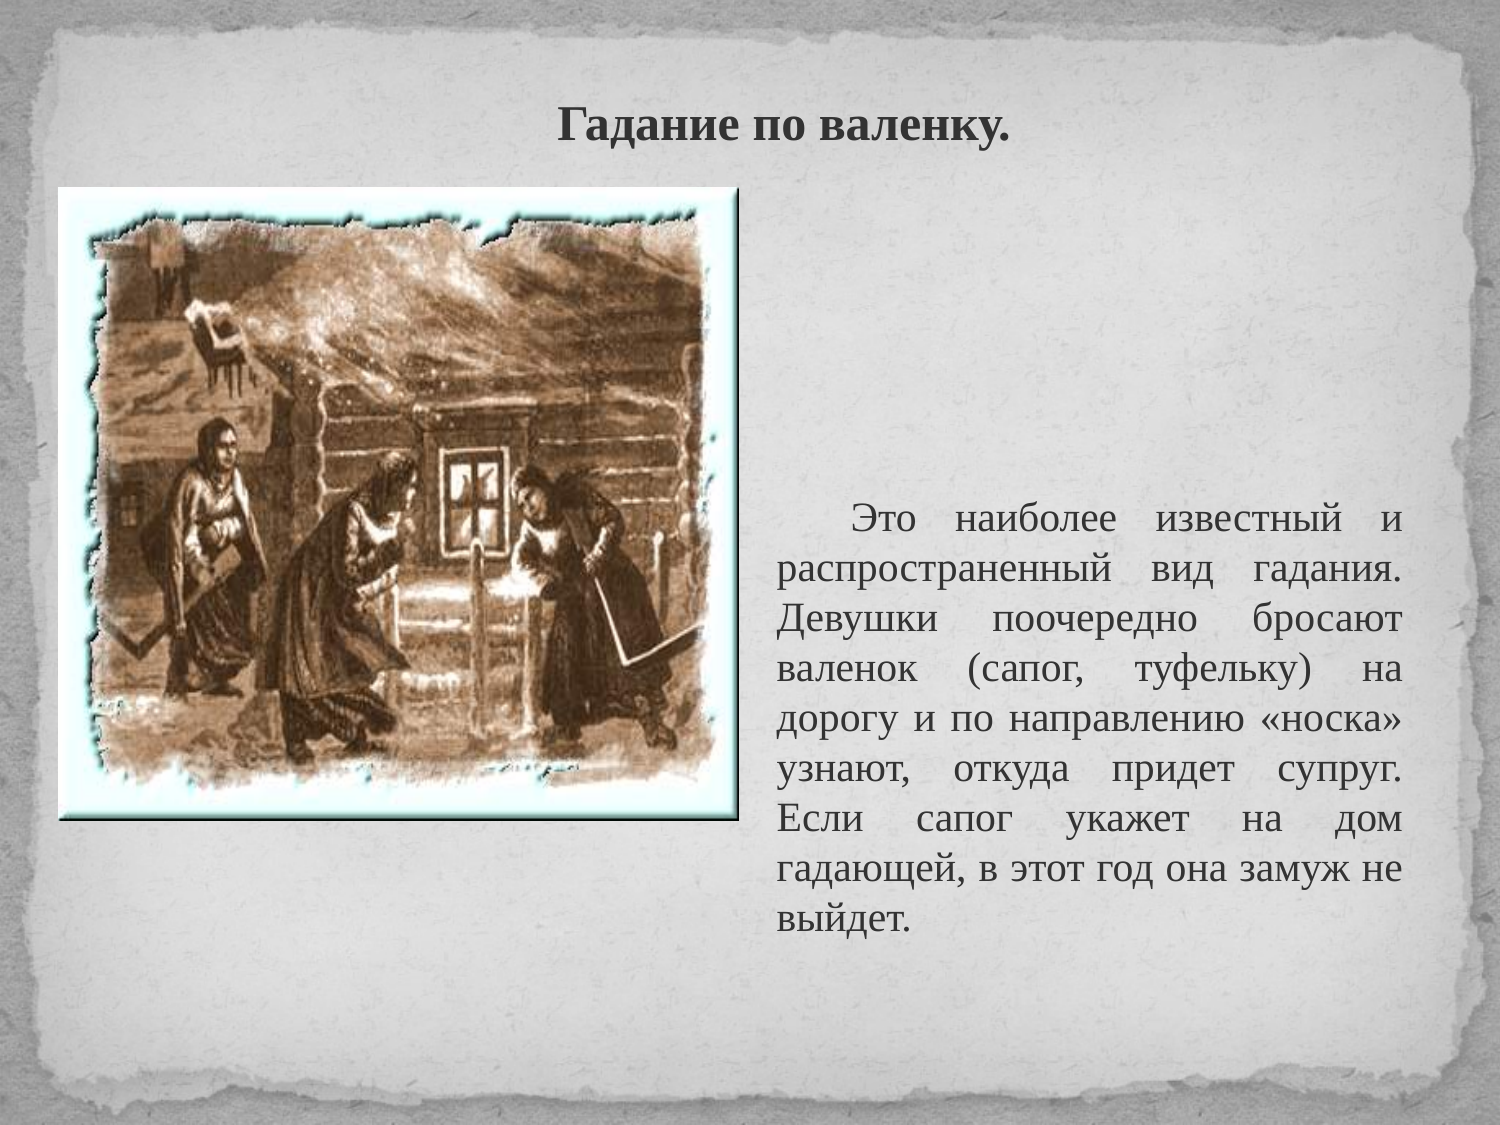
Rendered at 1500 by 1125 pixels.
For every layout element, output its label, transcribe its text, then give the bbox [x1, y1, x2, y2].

text_box Гадание по валенку. [468, 82, 1114, 158]
picture [58, 187, 739, 821]
text_box Это наиболее известный и распространенный вид гадания. Девушки поочередно бросают валенок (сапог, туфельку) на дорогу и по направлению «носка» узнают, откуда придет супруг. Если сапог укажет на дом гадающей, в этот год она замуж не выйдет. [761, 482, 1418, 948]
